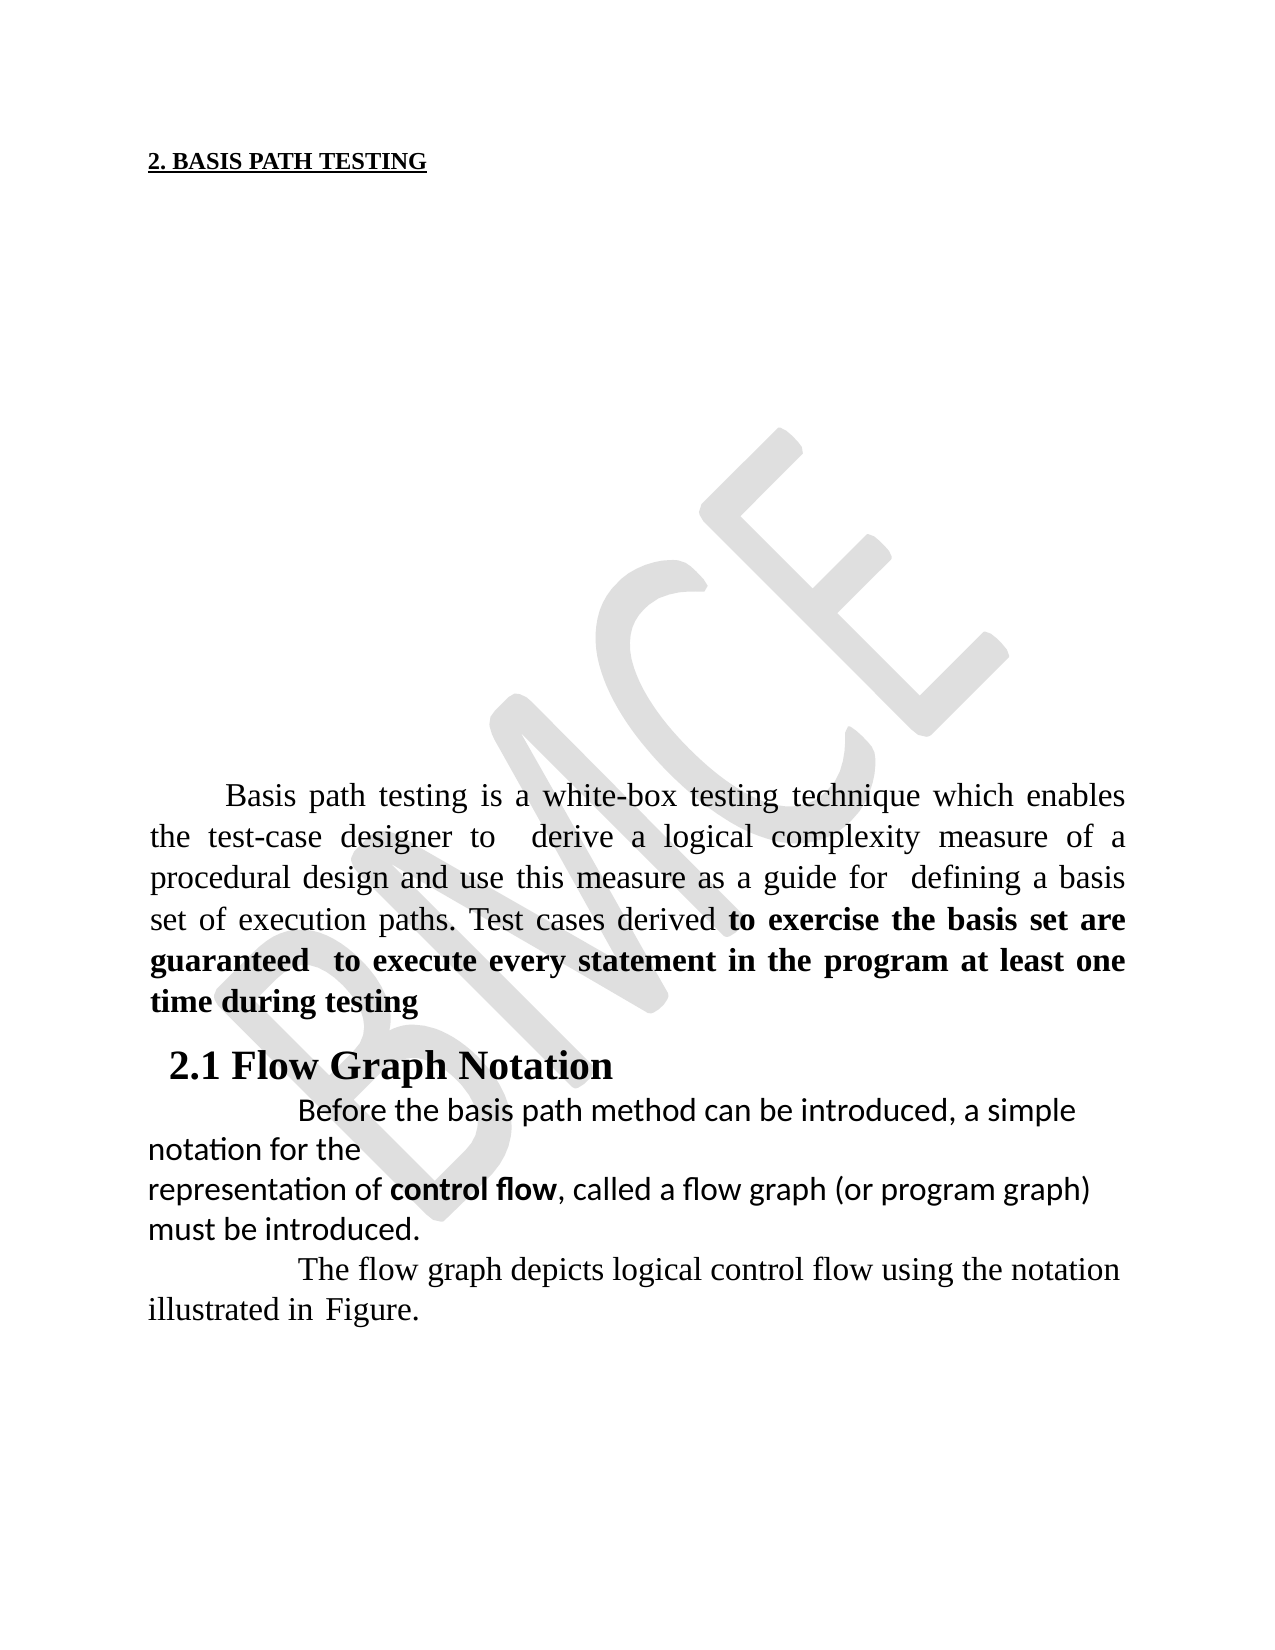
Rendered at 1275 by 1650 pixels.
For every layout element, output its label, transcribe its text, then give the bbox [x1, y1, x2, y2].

title 2. BASIS PATH TESTING [147, 144, 1128, 204]
list Basis path testing is a white-box testing technique which enables the test-case designer to derive a logical complexity measure of a procedural design and use this measure as a guide for defining a basis set of execution paths. Test cases derived to exercise the basis set are guaranteed to execute every statement in the program at least one time during testing 2.1 Flow Graph Notation Before the basis path method can be introduced, a simple notation for the representation of control flow, called a flow graph (or program graph) must be introduced. The flow graph depicts logical control flow using the notation illustrated in Figure. [147, 772, 1128, 1431]
